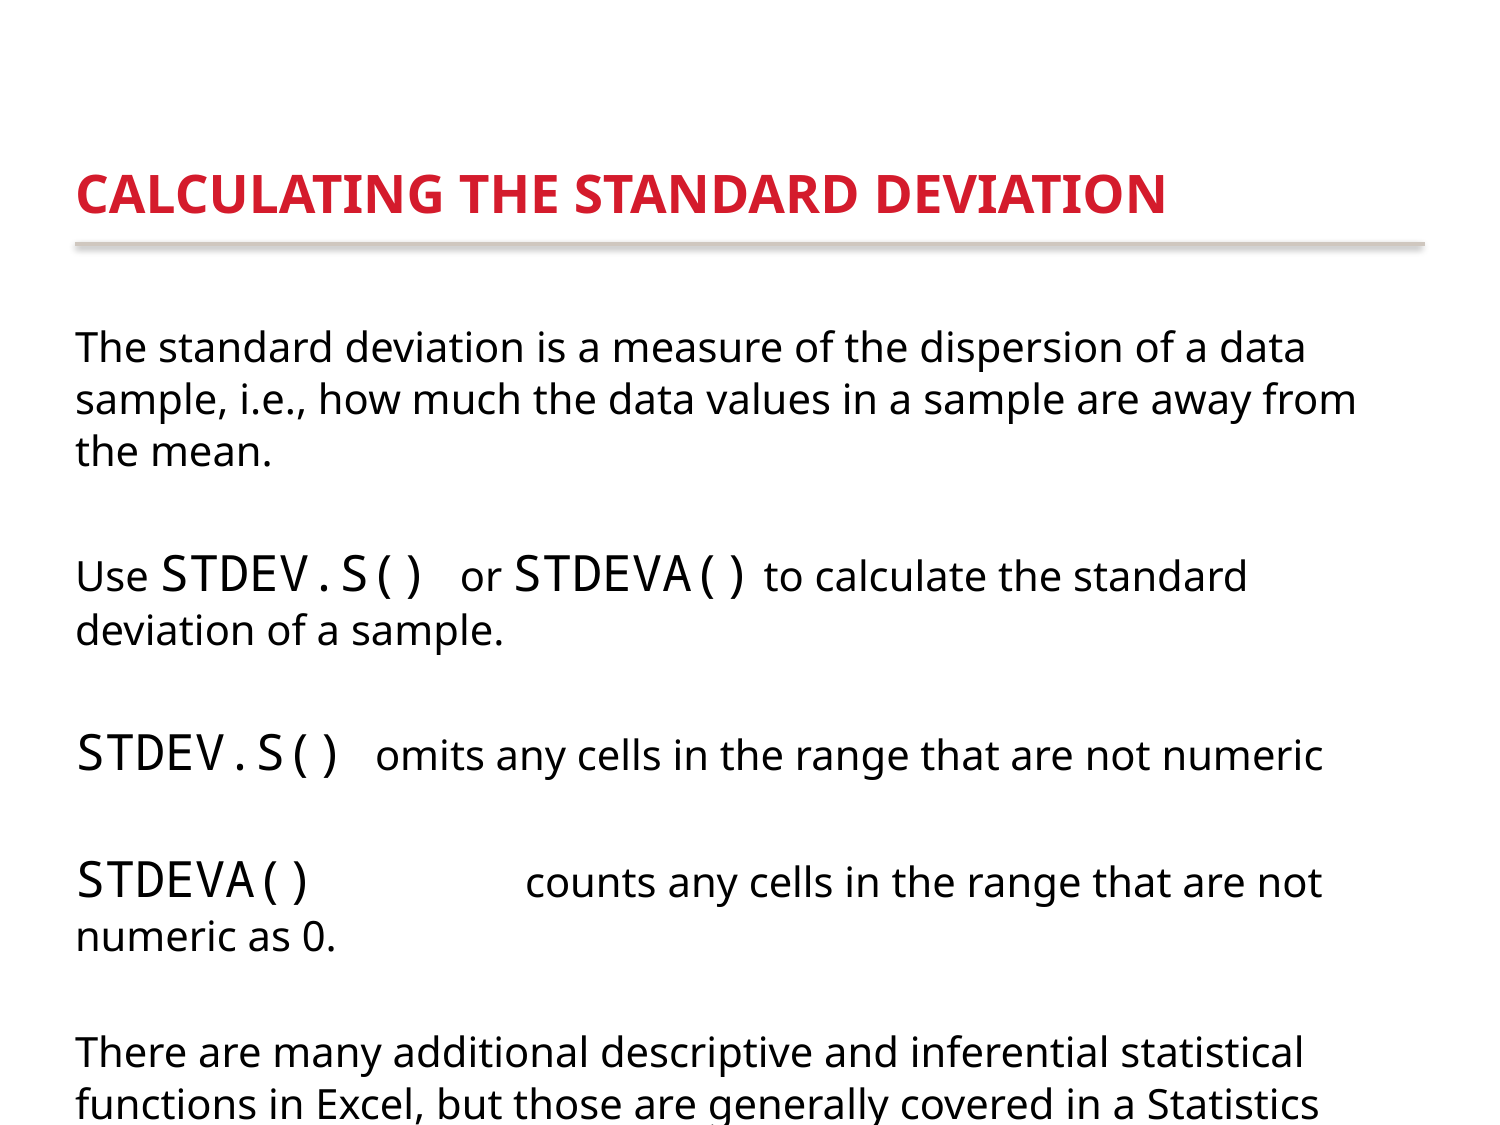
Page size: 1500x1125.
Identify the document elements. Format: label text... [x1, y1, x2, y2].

list The standard deviation is a measure of the dispersion of a data sample, i.e., how much the data values in a sample are away from the mean. Use STDEV.S() or STDEVA() to calculate the standard deviation of a sample. STDEV.S() omits any cells in the range that are not numeric STDEVA() counts any cells in the range that are not numeric as 0. There are many additional descriptive and inferential statistical functions in Excel, but those are generally covered in a Statistics course. [75, 318, 1425, 1019]
title Calculating the Standard Deviation [75, 81, 1425, 224]
